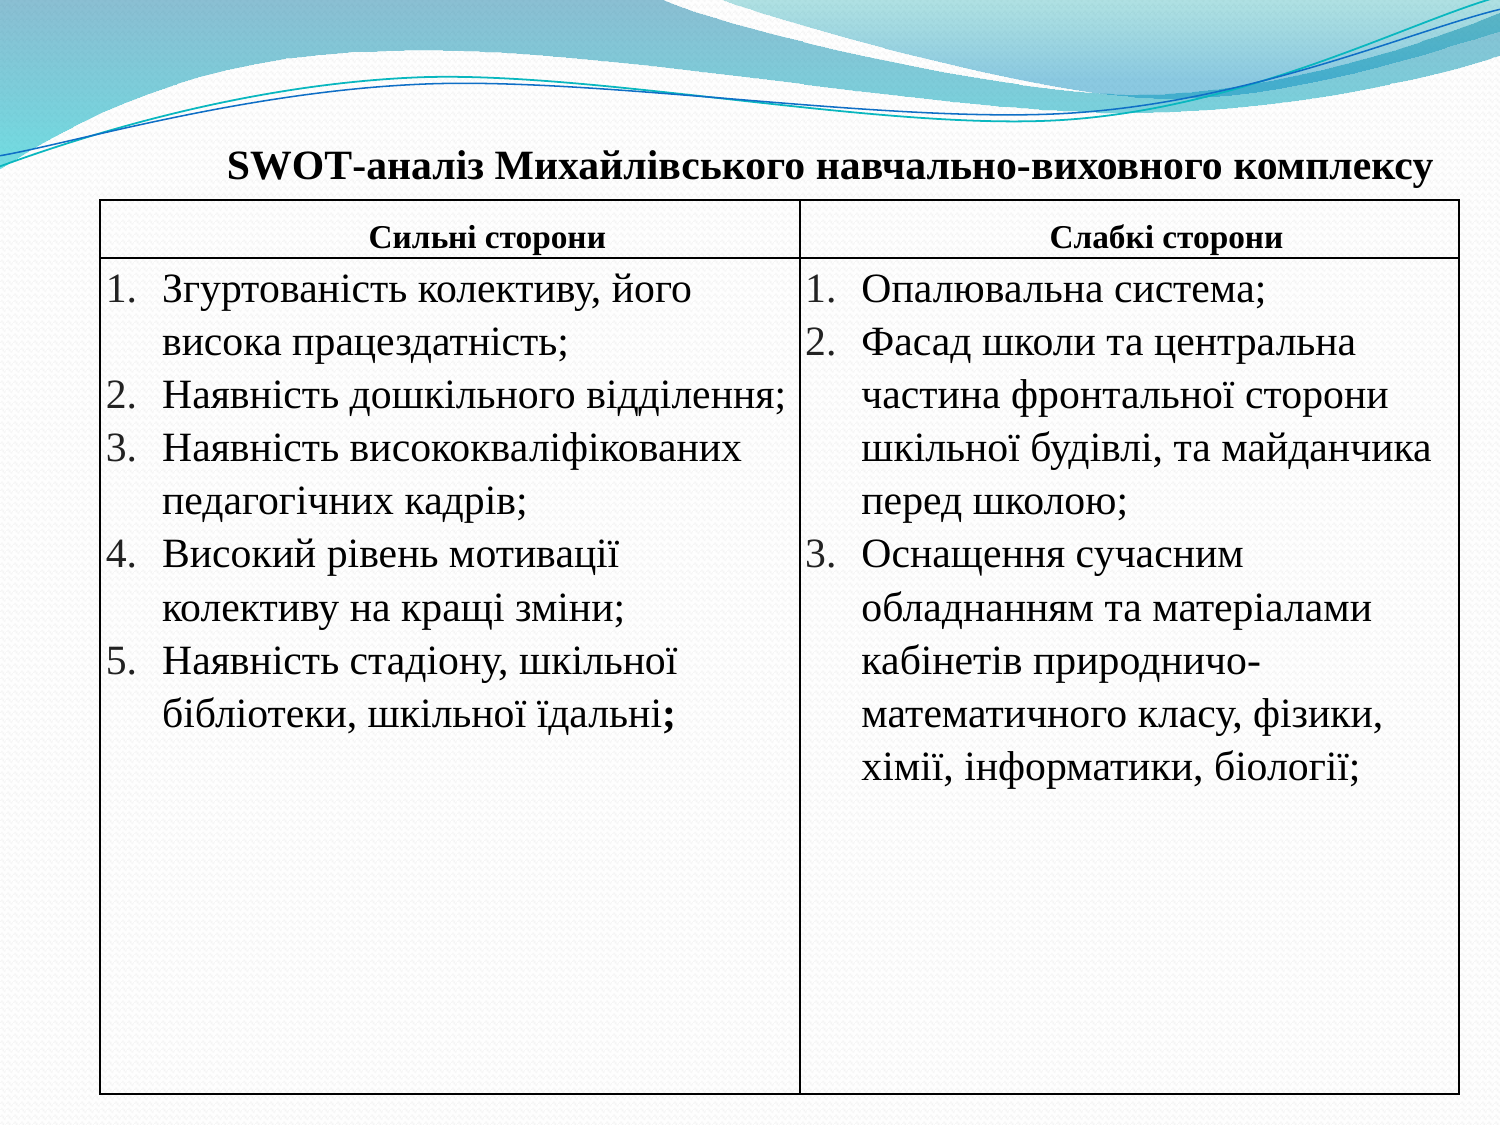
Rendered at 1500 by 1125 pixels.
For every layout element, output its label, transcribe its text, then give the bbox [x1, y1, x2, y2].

table_cell Опалювальна система; Фасад школи та центральна частина фронтальної сторони шкільної будівлі, та майданчика перед школою; Оснащення сучасним обладнанням та матеріалами кабінетів природничо-математичного класу, фізики, хімії, інформатики, біології; [801, 259, 1458, 1093]
table_header Сильні сторони [101, 245, 799, 257]
table_header Слабкі сторони [801, 201, 1458, 257]
table_cell Згуртованість колективу, його висока працездатність; Наявність дошкільного відділення; Наявність висококваліфікованих педагогічних кадрів; Високий рівень мотивації колективу на кращі зміни; Наявність стадіону, шкільної бібліотеки, шкільної їдальні; [101, 259, 799, 1093]
text_box SWOT-аналіз Михайлівського навчально-виховного комплексу [0, 0, 1449, 245]
